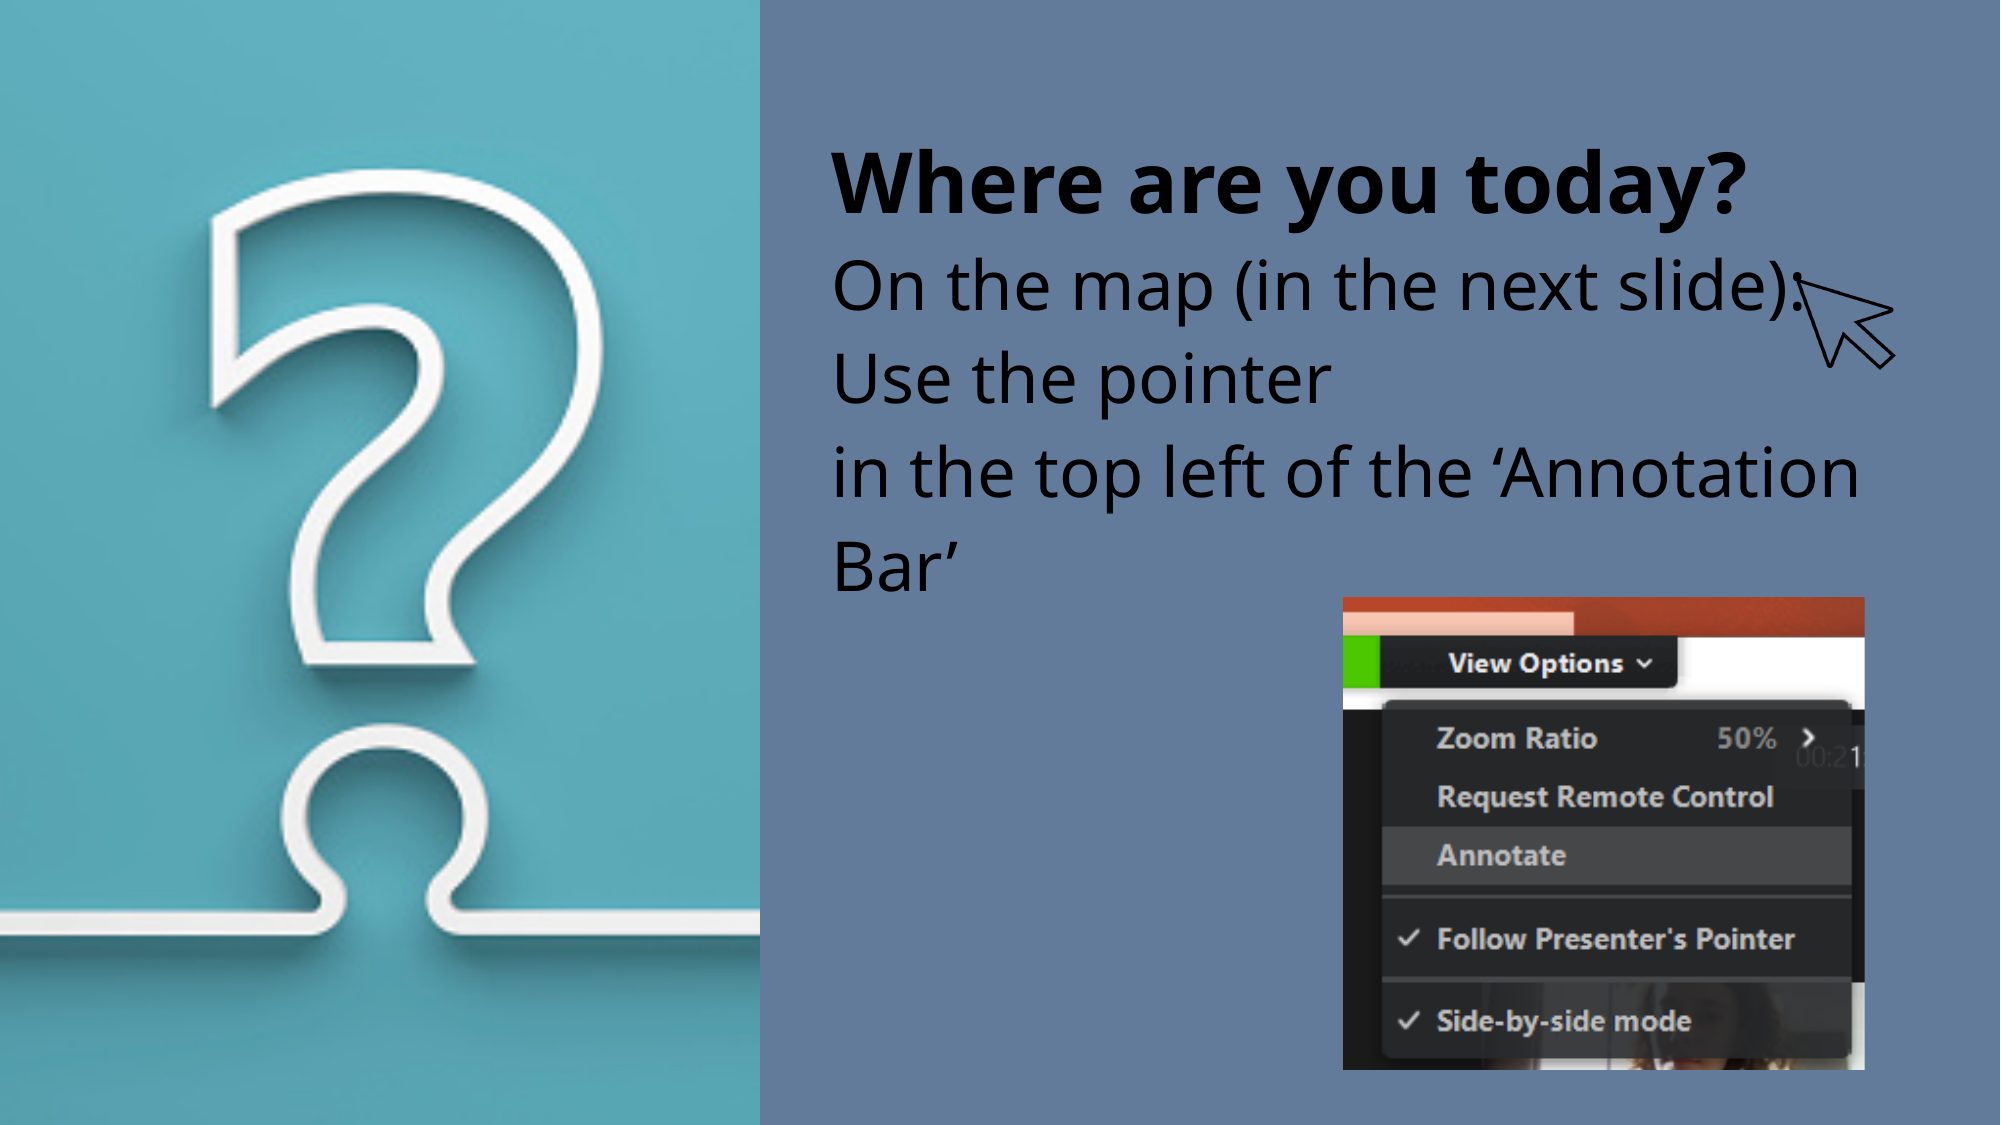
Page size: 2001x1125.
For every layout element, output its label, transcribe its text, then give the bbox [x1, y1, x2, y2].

picture [1343, 597, 1865, 1070]
picture [1761, 247, 1931, 403]
title Where are you today? On the map (in the next slide): Use the pointer in the top left of the ‘Annotation Bar’ [816, 108, 1958, 696]
picture [0, 0, 760, 1125]
